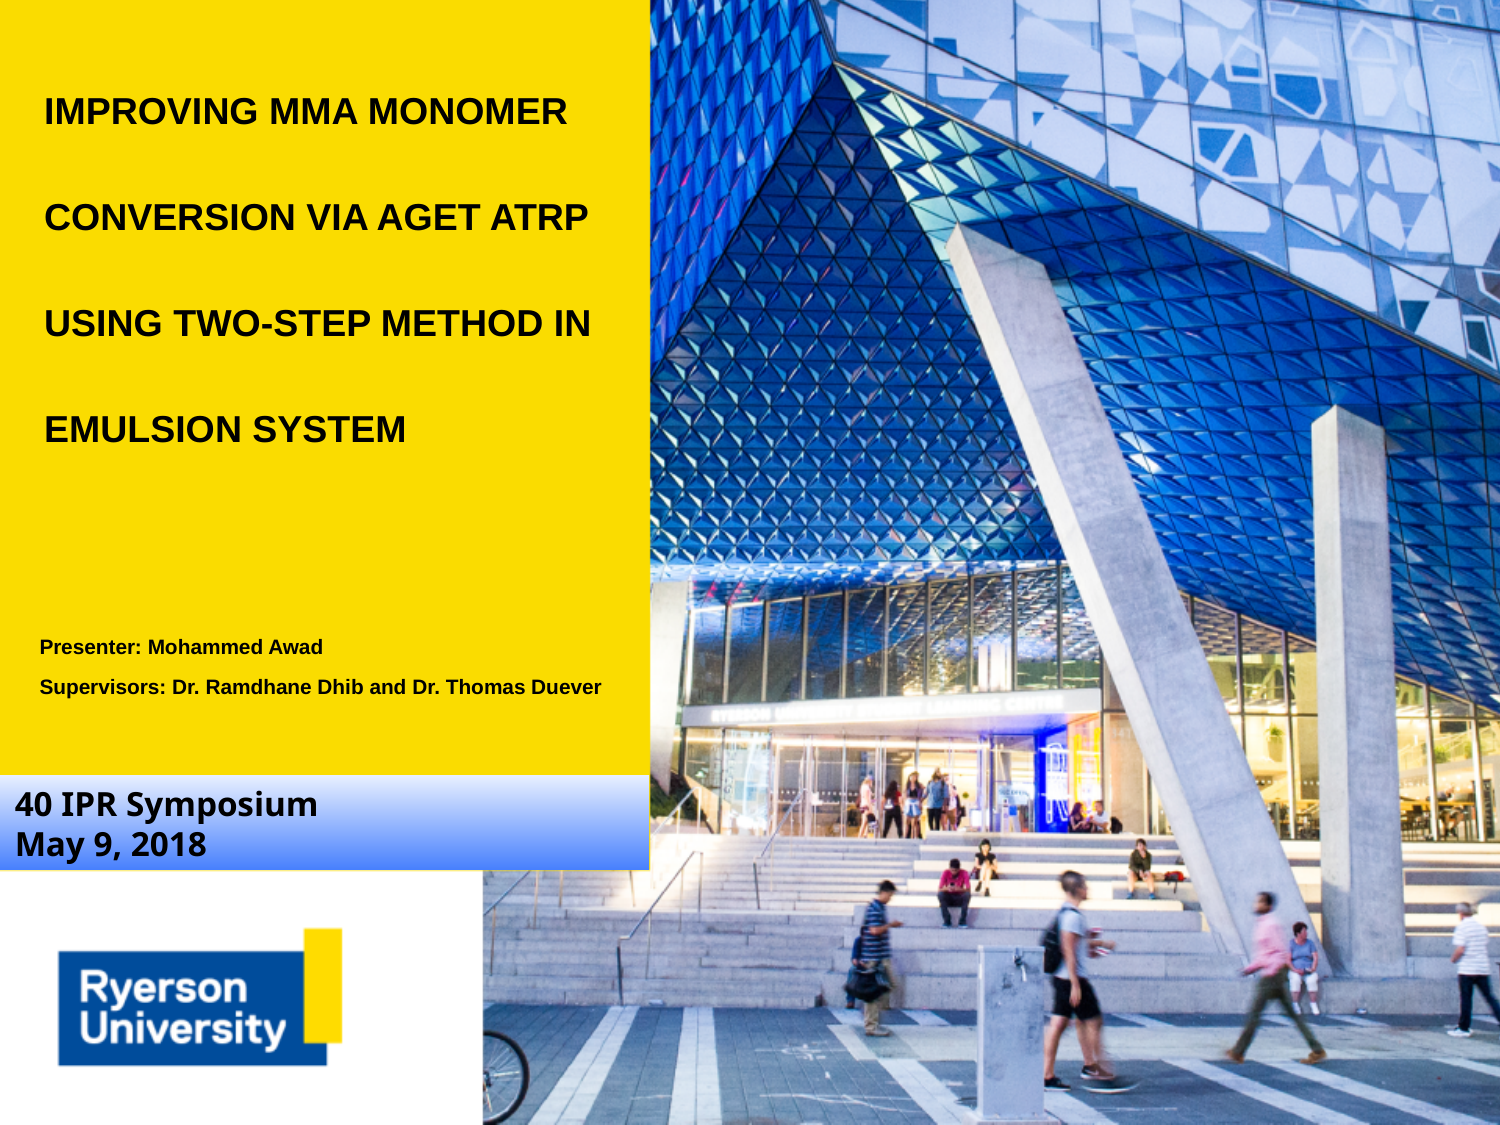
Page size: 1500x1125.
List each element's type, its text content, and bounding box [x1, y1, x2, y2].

title IMPROVING MMA MONOMER CONVERSION VIA AGET ATRP USING TWO-STEP METHOD IN EMULSION SYSTEM [29, 17, 730, 509]
picture [0, 0, 1500, 1125]
subtitle Presenter: Mohammed Awad Supervisors: Dr. Ramdhane Dhib and Dr. Thomas Duever [24, 597, 652, 792]
text_box 40 IPR Symposium May 9, 2018 [0, 775, 650, 870]
